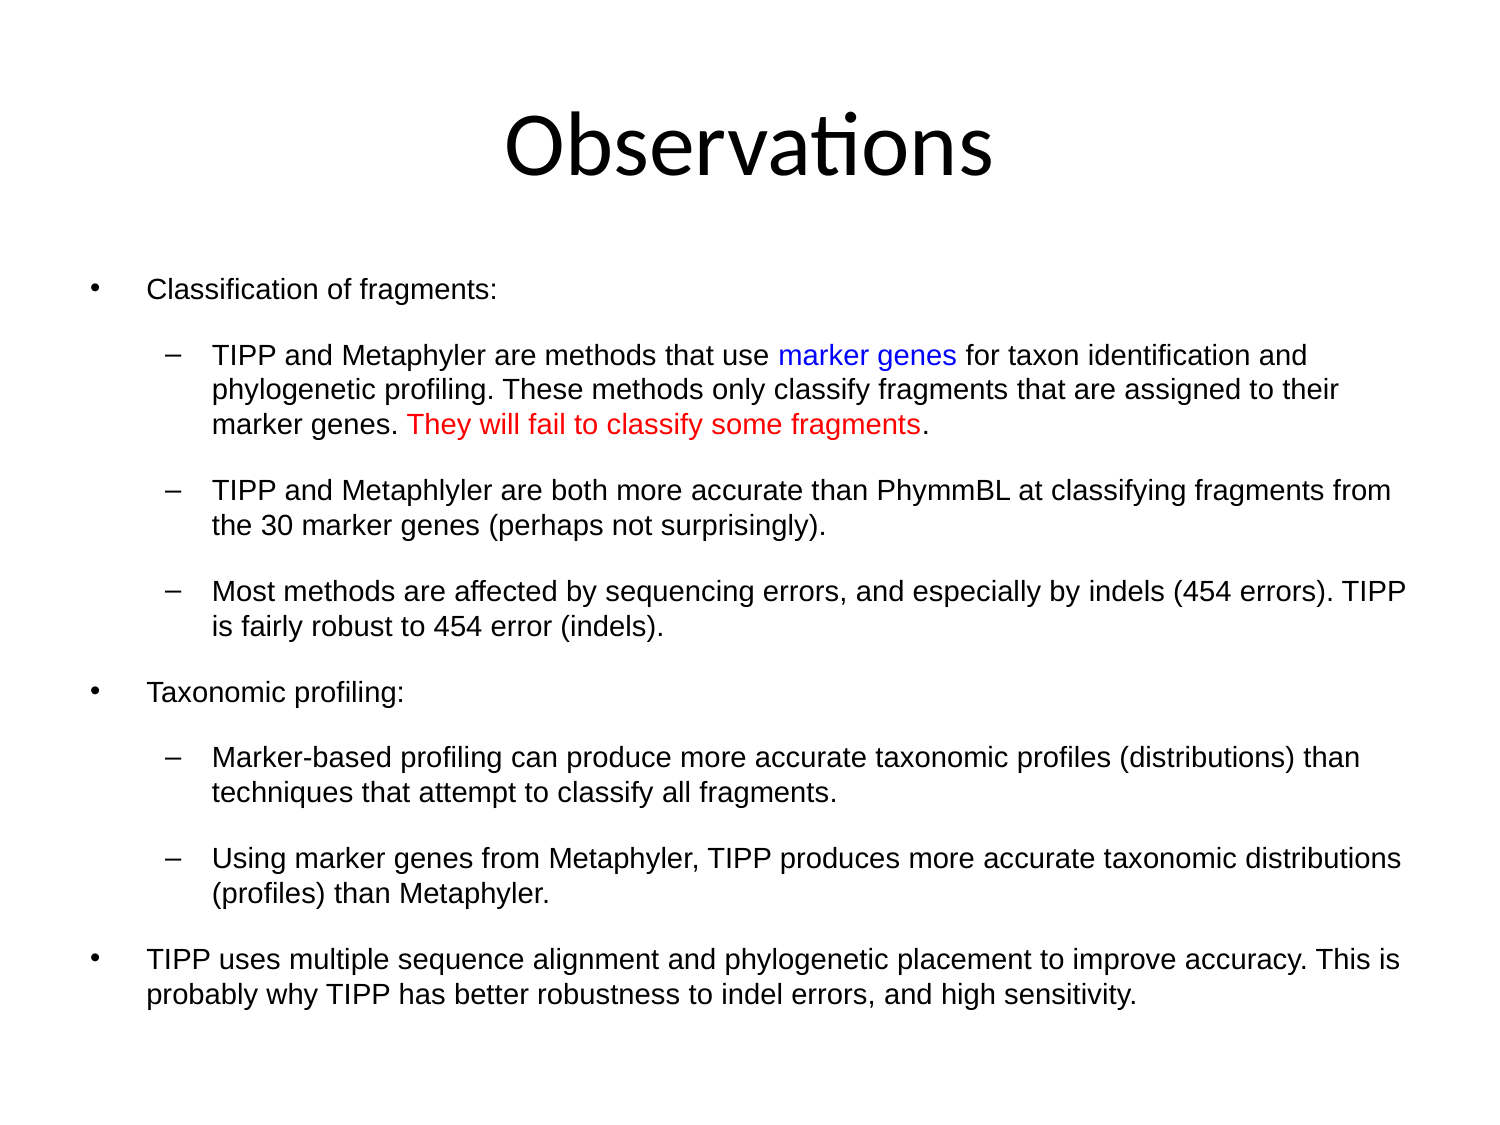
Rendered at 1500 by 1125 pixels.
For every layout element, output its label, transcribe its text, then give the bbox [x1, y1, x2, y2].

title Observations [75, 45, 1425, 233]
list Classification of fragments: TIPP and Metaphyler are methods that use marker genes for taxon identification and phylogenetic profiling. These methods only classify fragments that are assigned to their marker genes. They will fail to classify some fragments. TIPP and Metaphlyler are both more accurate than PhymmBL at classifying fragments from the 30 marker genes (perhaps not surprisingly). Most methods are affected by sequencing errors, and especially by indels (454 errors). TIPP is fairly robust to 454 error (indels). Taxonomic profiling: Marker-based profiling can produce more accurate taxonomic profiles (distributions) than techniques that attempt to classify all fragments. Using marker genes from Metaphyler, TIPP produces more accurate taxonomic distributions (profiles) than Metaphyler. TIPP uses multiple sequence alignment and phylogenetic placement to improve accuracy. This is probably why TIPP has better robustness to indel errors, and high sensitivity. [75, 262, 1425, 1005]
